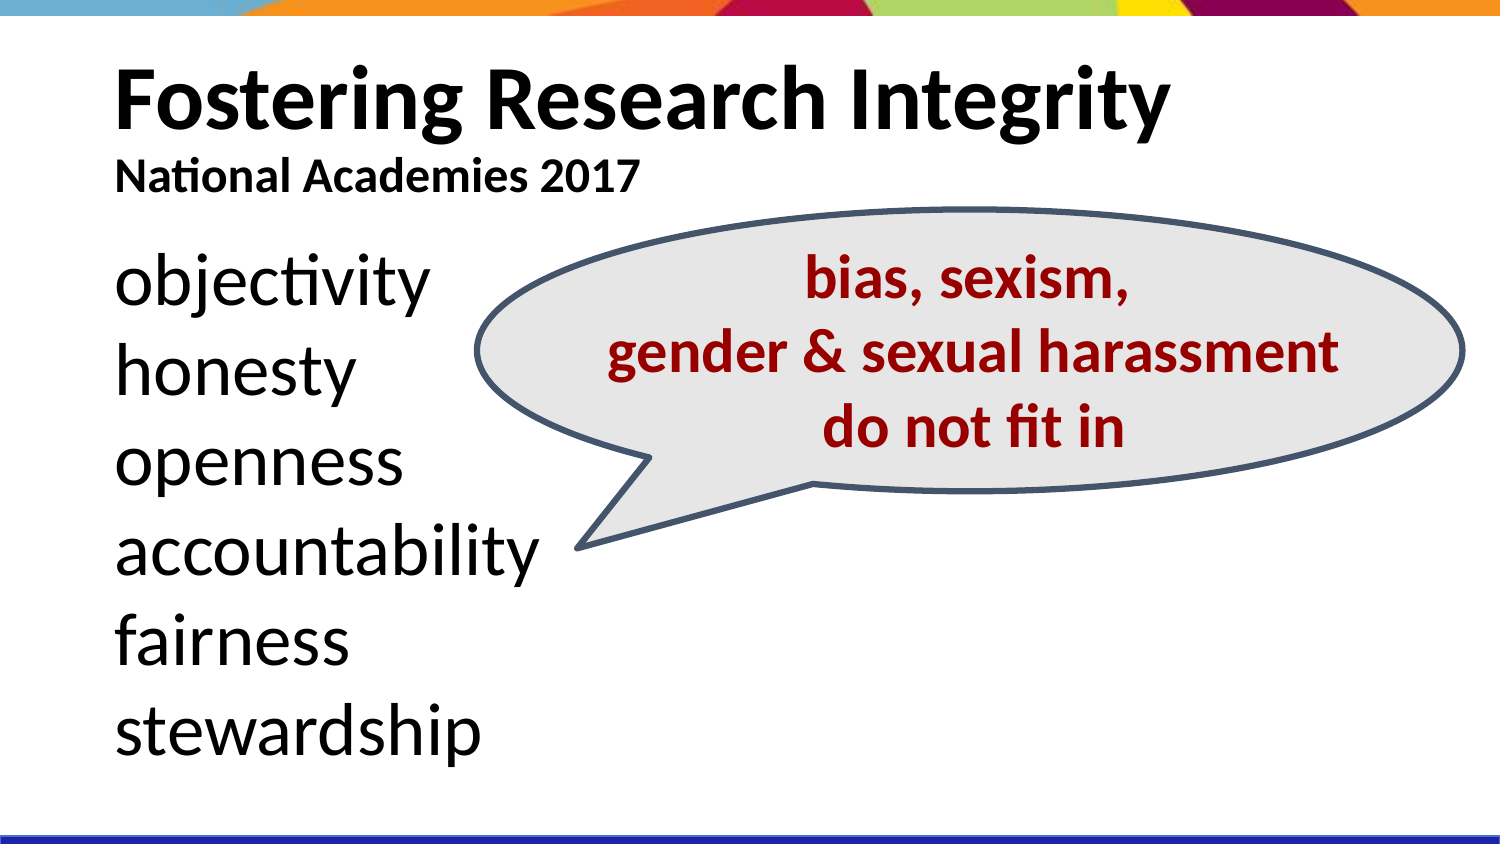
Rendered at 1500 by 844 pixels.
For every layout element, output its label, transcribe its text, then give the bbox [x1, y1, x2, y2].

list objectivity honesty openness accountability fairness stewardship [103, 224, 750, 760]
title Fostering Research Integrity National Academies 2017 [103, 44, 1397, 208]
text_box [1423, 295, 1463, 406]
text_box [577, 446, 1332, 549]
picture [0, 0, 1500, 16]
text_box [782, 209, 1158, 220]
text_box [476, 288, 527, 413]
text_box bias, sexism, gender & sexual harassment do not fit in [527, 220, 1423, 446]
